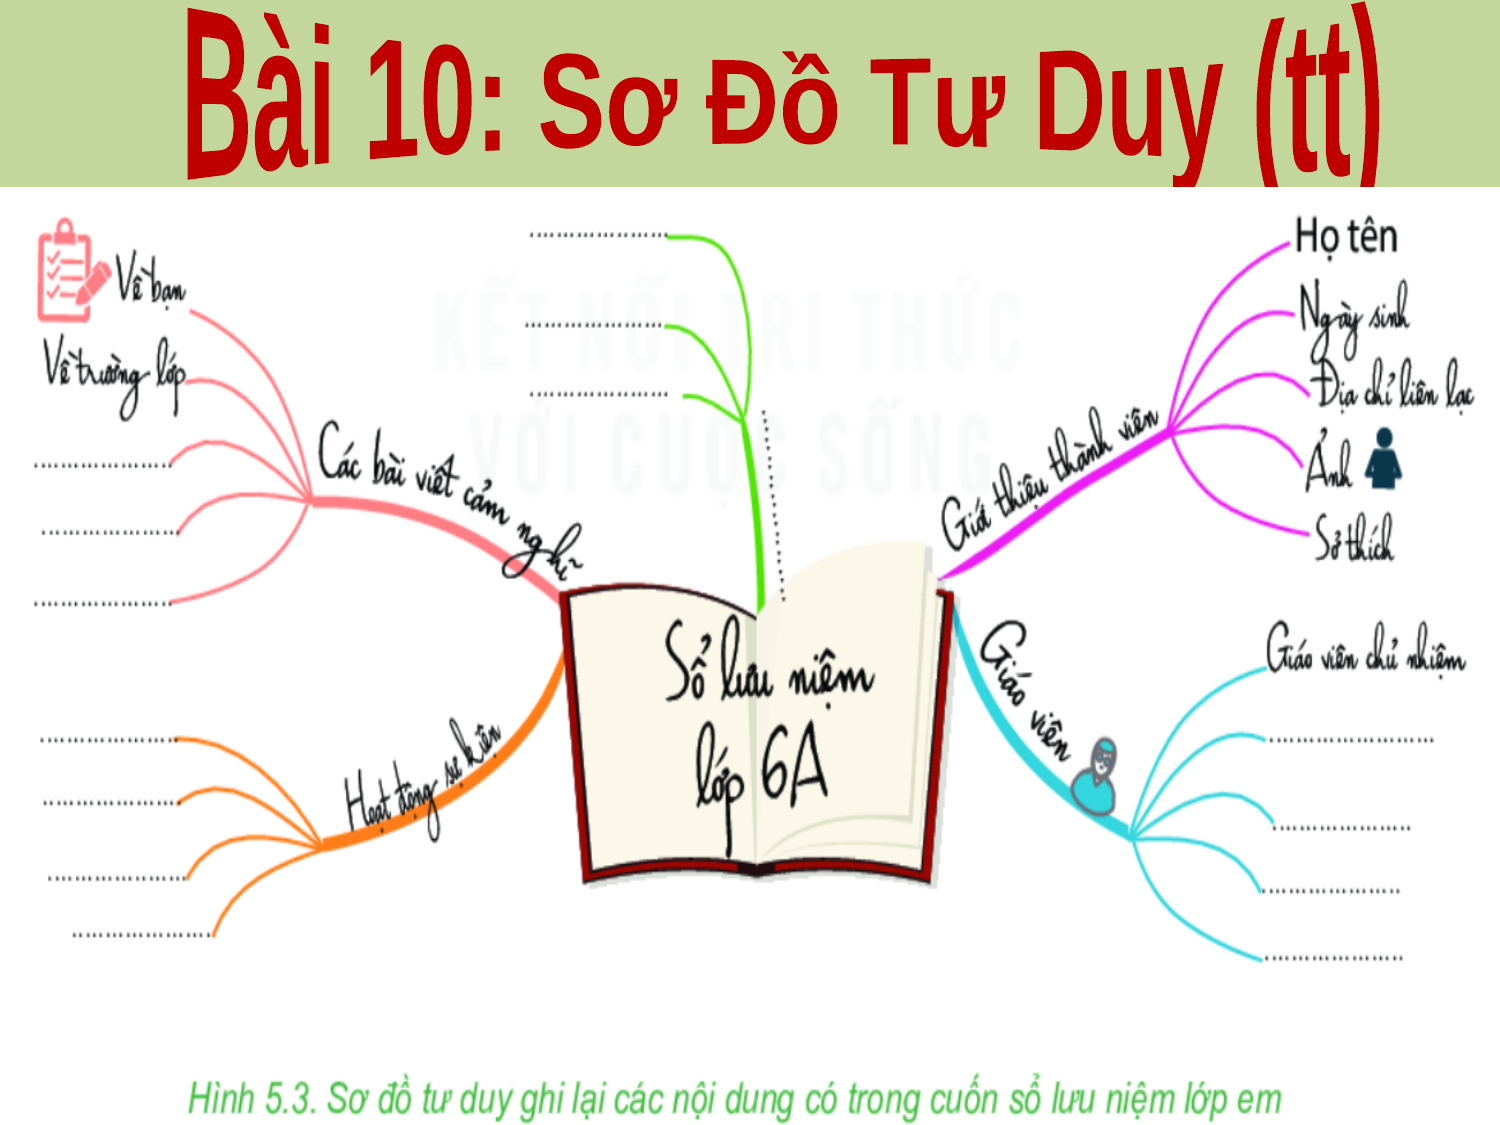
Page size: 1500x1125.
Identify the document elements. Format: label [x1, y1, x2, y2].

picture [0, 187, 1500, 1125]
